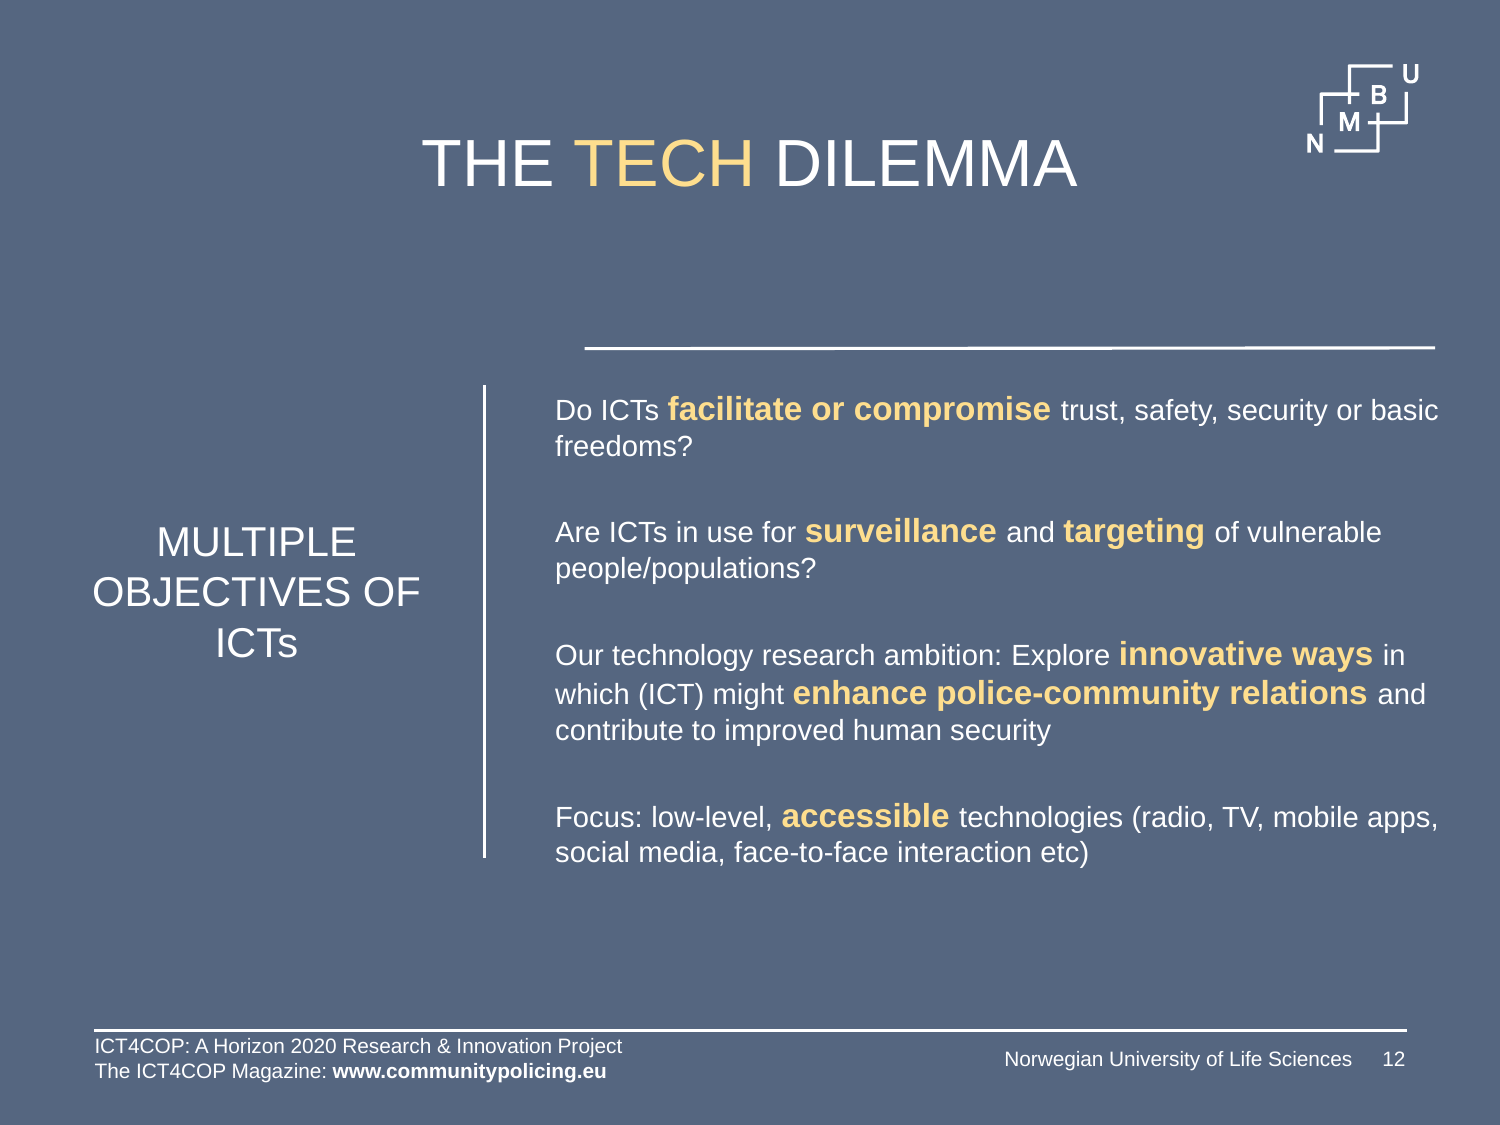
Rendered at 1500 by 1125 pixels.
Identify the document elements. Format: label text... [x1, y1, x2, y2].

slide_number 12 [1356, 1045, 1406, 1071]
footer ICT4COP: A Horizon 2020 Research & Innovation Project The ICT4COP Magazine: www.communitypolicing.eu [94, 1032, 875, 1084]
list MULTIPLE OBJECTIVES OF ICTs [53, 515, 461, 691]
subtitle Do ICTs facilitate or compromise trust, safety, security or basic freedoms? Are ICTs in use for surveillance and targeting of vulnerable people/populations? Our technology research ambition: Explore innovative ways in which (ICT) might enhance police-community relations and contribute to improved human security Focus: low-level, accessible technologies (radio, TV, mobile apps, social media, face-to-face interaction etc) [555, 386, 1465, 935]
title THE TECH DILEMMA [94, 118, 1406, 200]
slide_number Norwegian University of Life Sciences [878, 1045, 1353, 1071]
